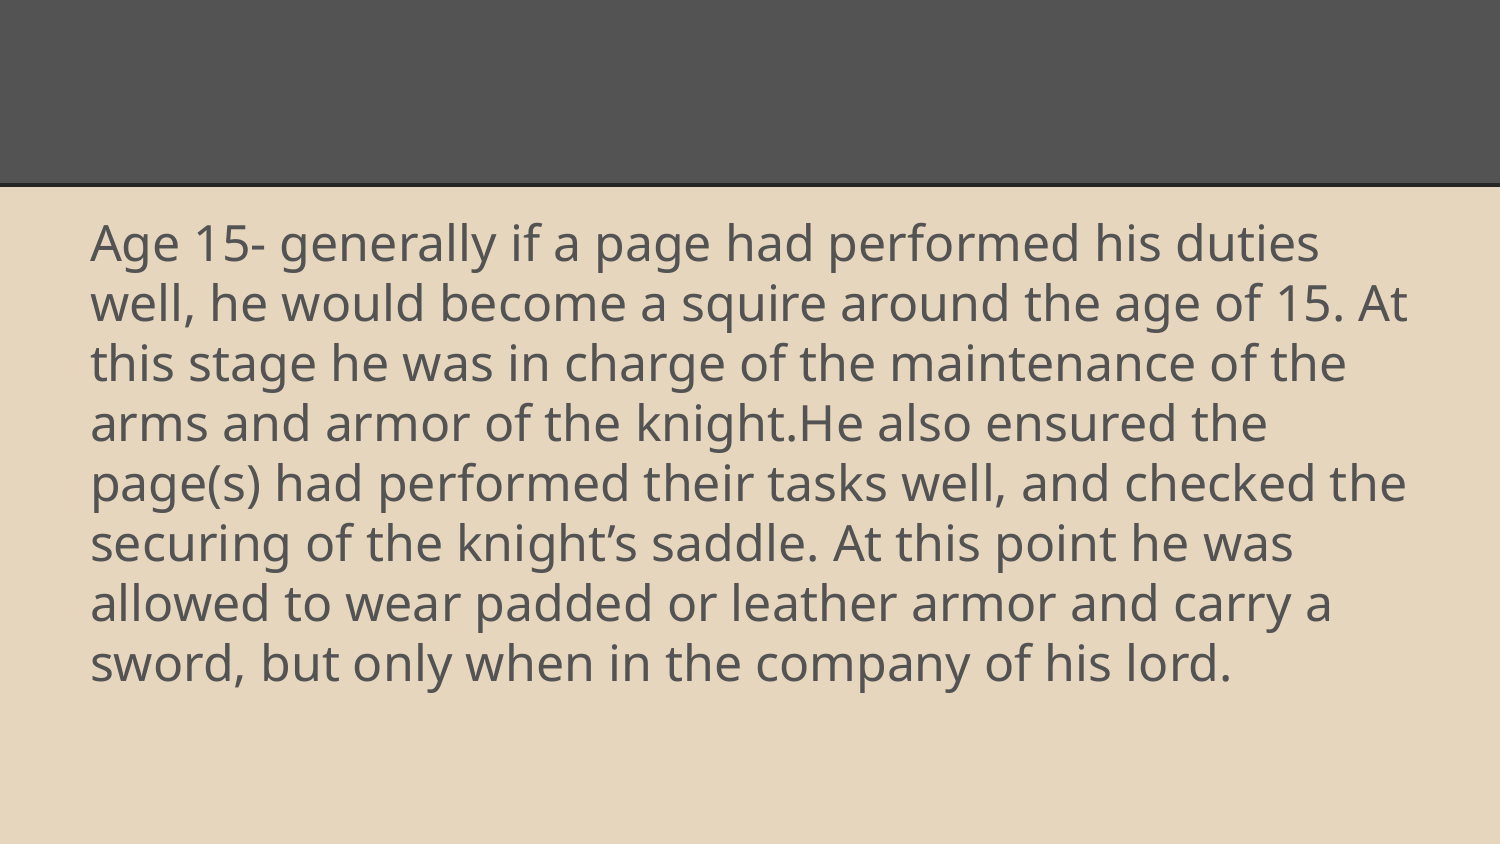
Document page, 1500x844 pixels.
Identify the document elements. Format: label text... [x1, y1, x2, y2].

list Age 15- generally if a page had performed his duties well, he would become a squire around the age of 15. At this stage he was in charge of the maintenance of the arms and armor of the knight.He also ensured the page(s) had performed their tasks well, and checked the securing of the knight’s saddle. At this point he was allowed to wear padded or leather armor and carry a sword, but only when in the company of his lord. [75, 196, 1425, 808]
